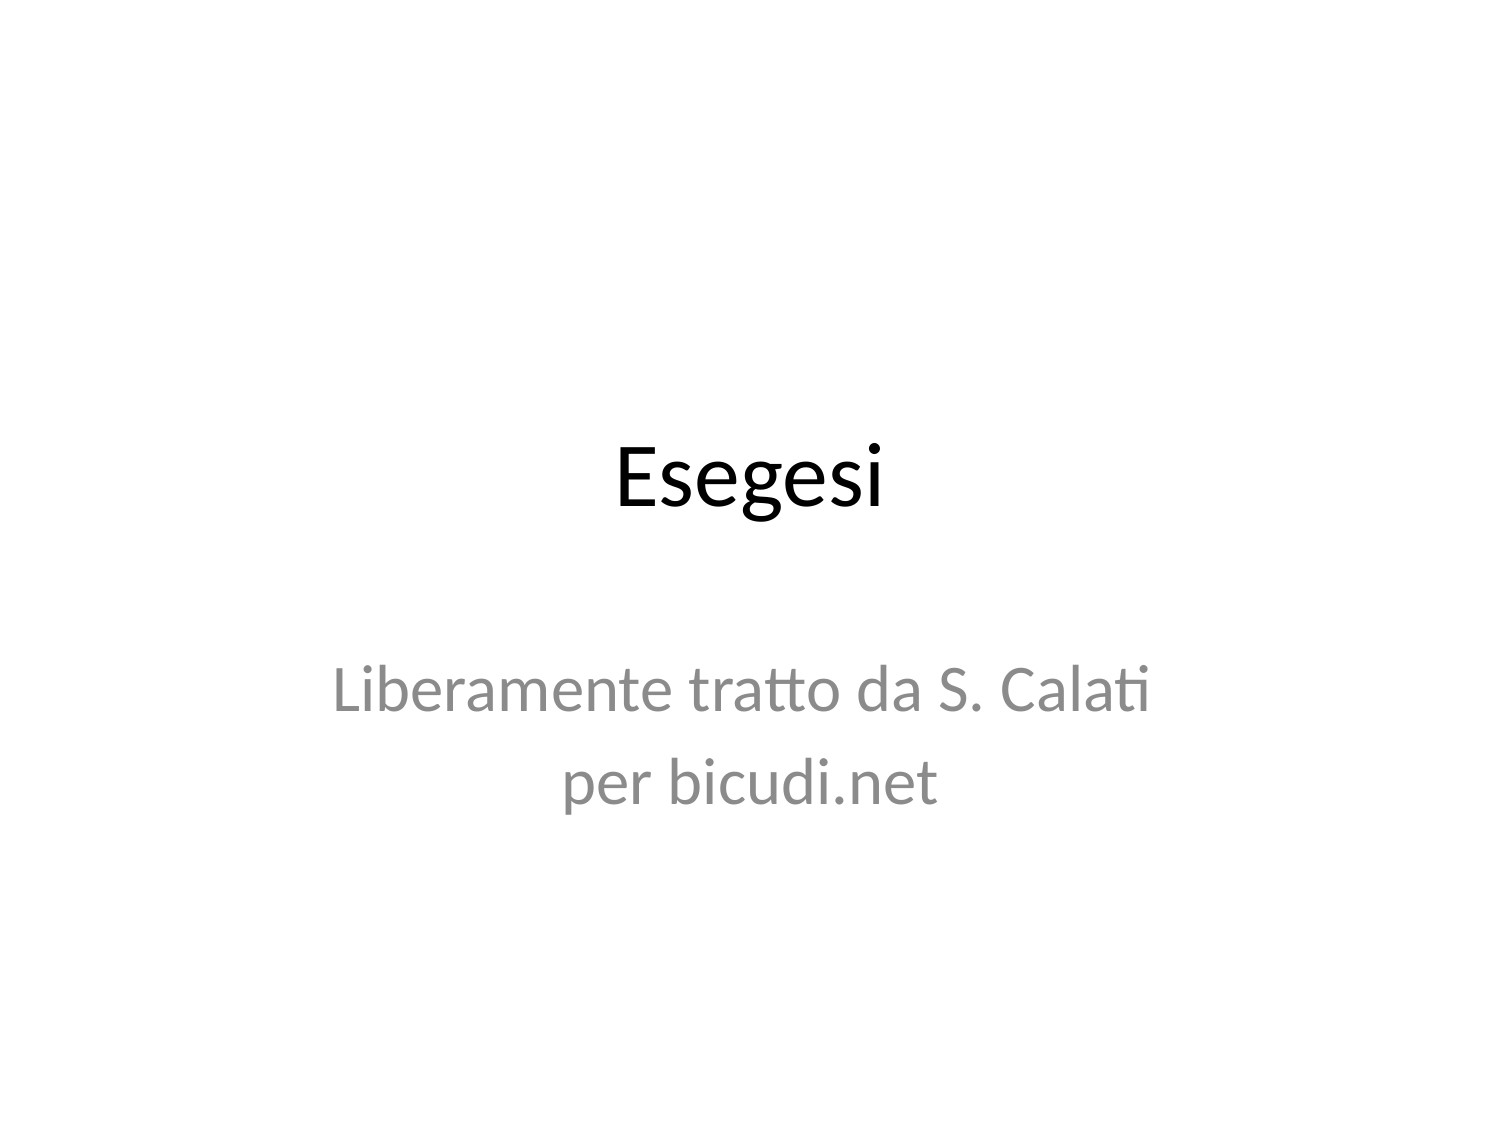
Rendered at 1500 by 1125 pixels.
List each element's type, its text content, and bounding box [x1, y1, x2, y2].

subtitle Liberamente tratto da S. Calati per bicudi.net [225, 637, 1275, 925]
title Esegesi [112, 349, 1388, 591]
